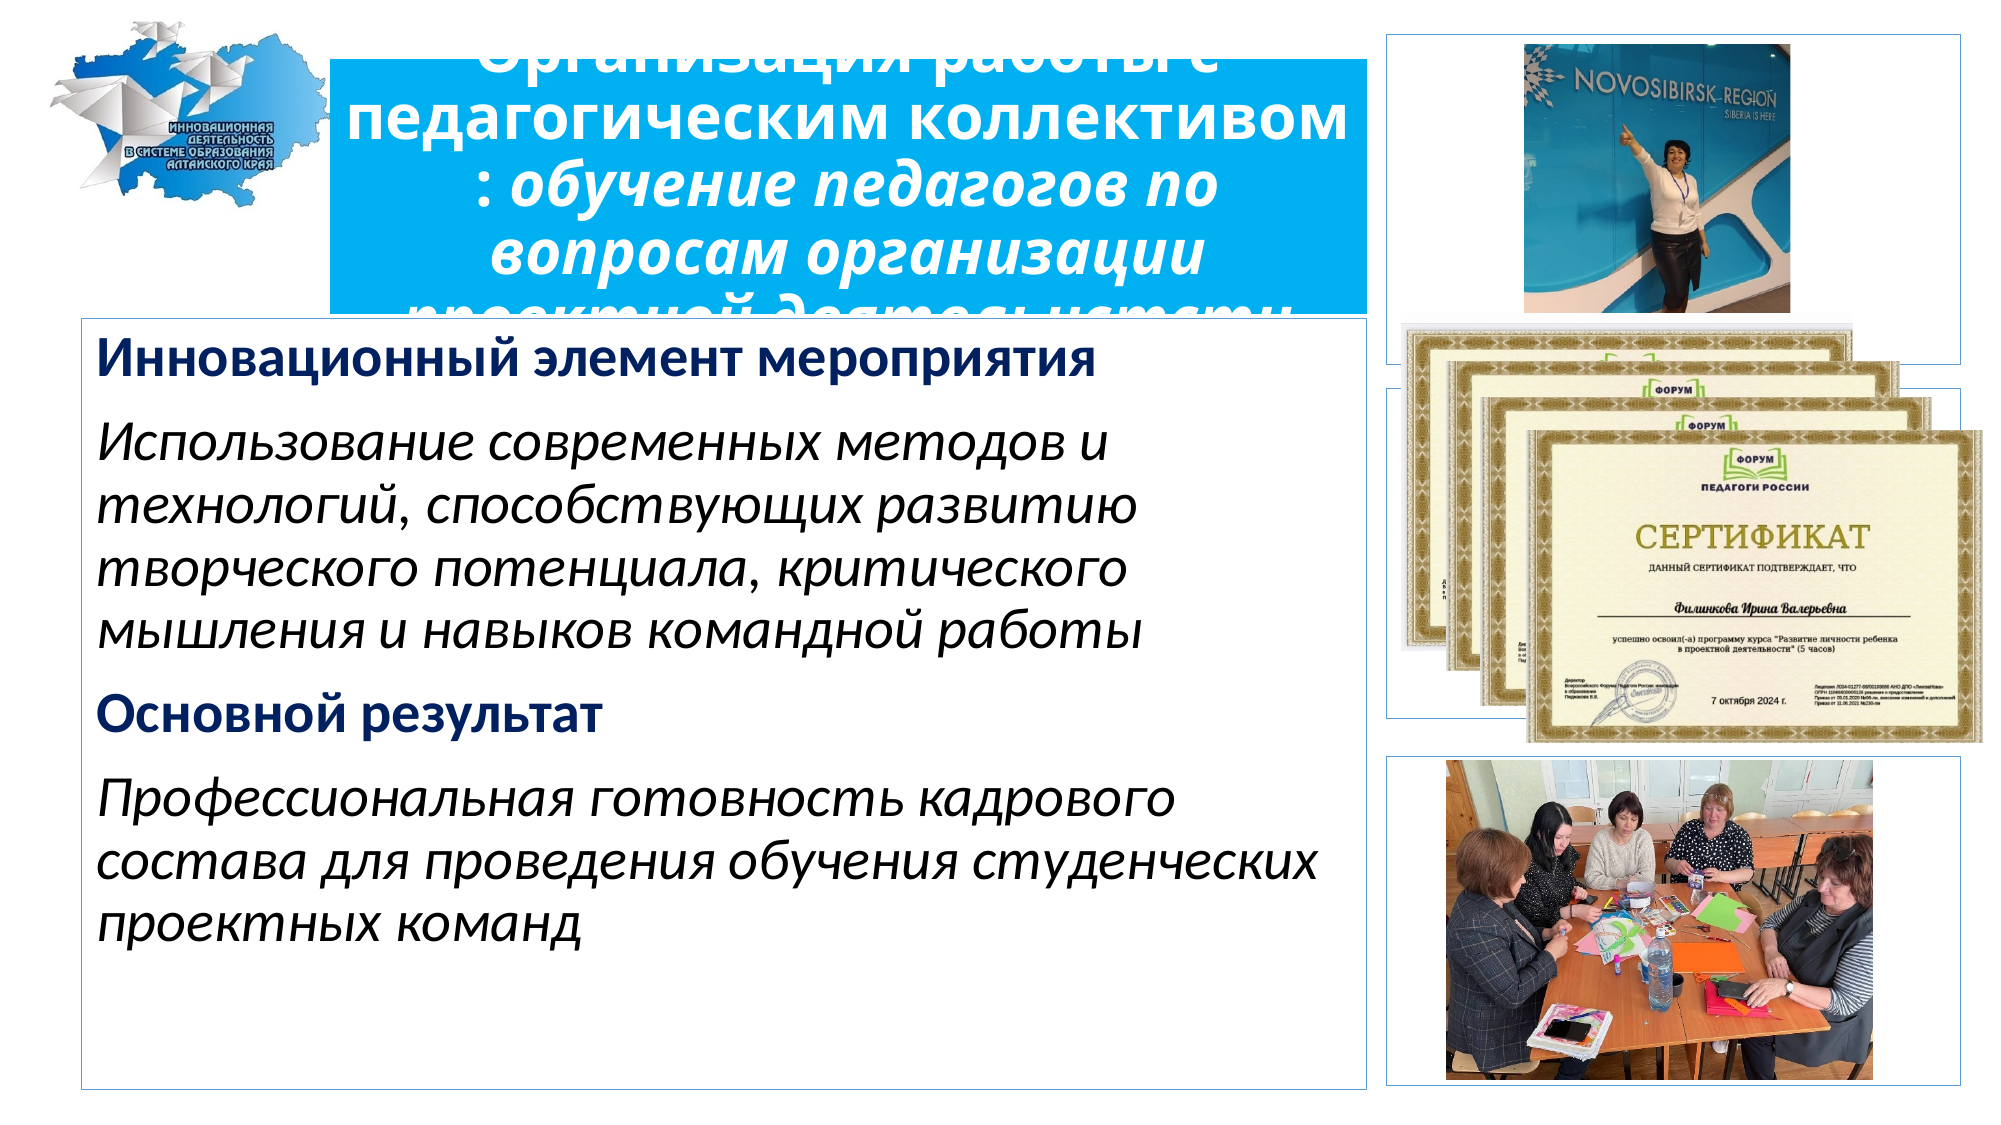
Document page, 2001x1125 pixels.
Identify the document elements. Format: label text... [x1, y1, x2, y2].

text_box [1386, 388, 1526, 719]
picture [1446, 760, 1873, 1080]
text_box [1900, 388, 1961, 430]
text_box [1386, 756, 1961, 1086]
picture [1401, 44, 1983, 743]
list Инновационный элемент мероприятия Использование современных методов и технологий, способствующих развитию творческого потенциала, критического мышления и навыков командной работы Основной результат Профессиональная готовность кадрового состава для проведения обучения студенческих проектных команд [81, 318, 1367, 1090]
title Организация работы с педагогическим коллективом : обучение педагогов по вопросам организации проектной деятельнстсти [330, 59, 1367, 314]
text_box [1386, 34, 1961, 365]
picture [350, 105, 380, 138]
picture [0, 0, 387, 225]
